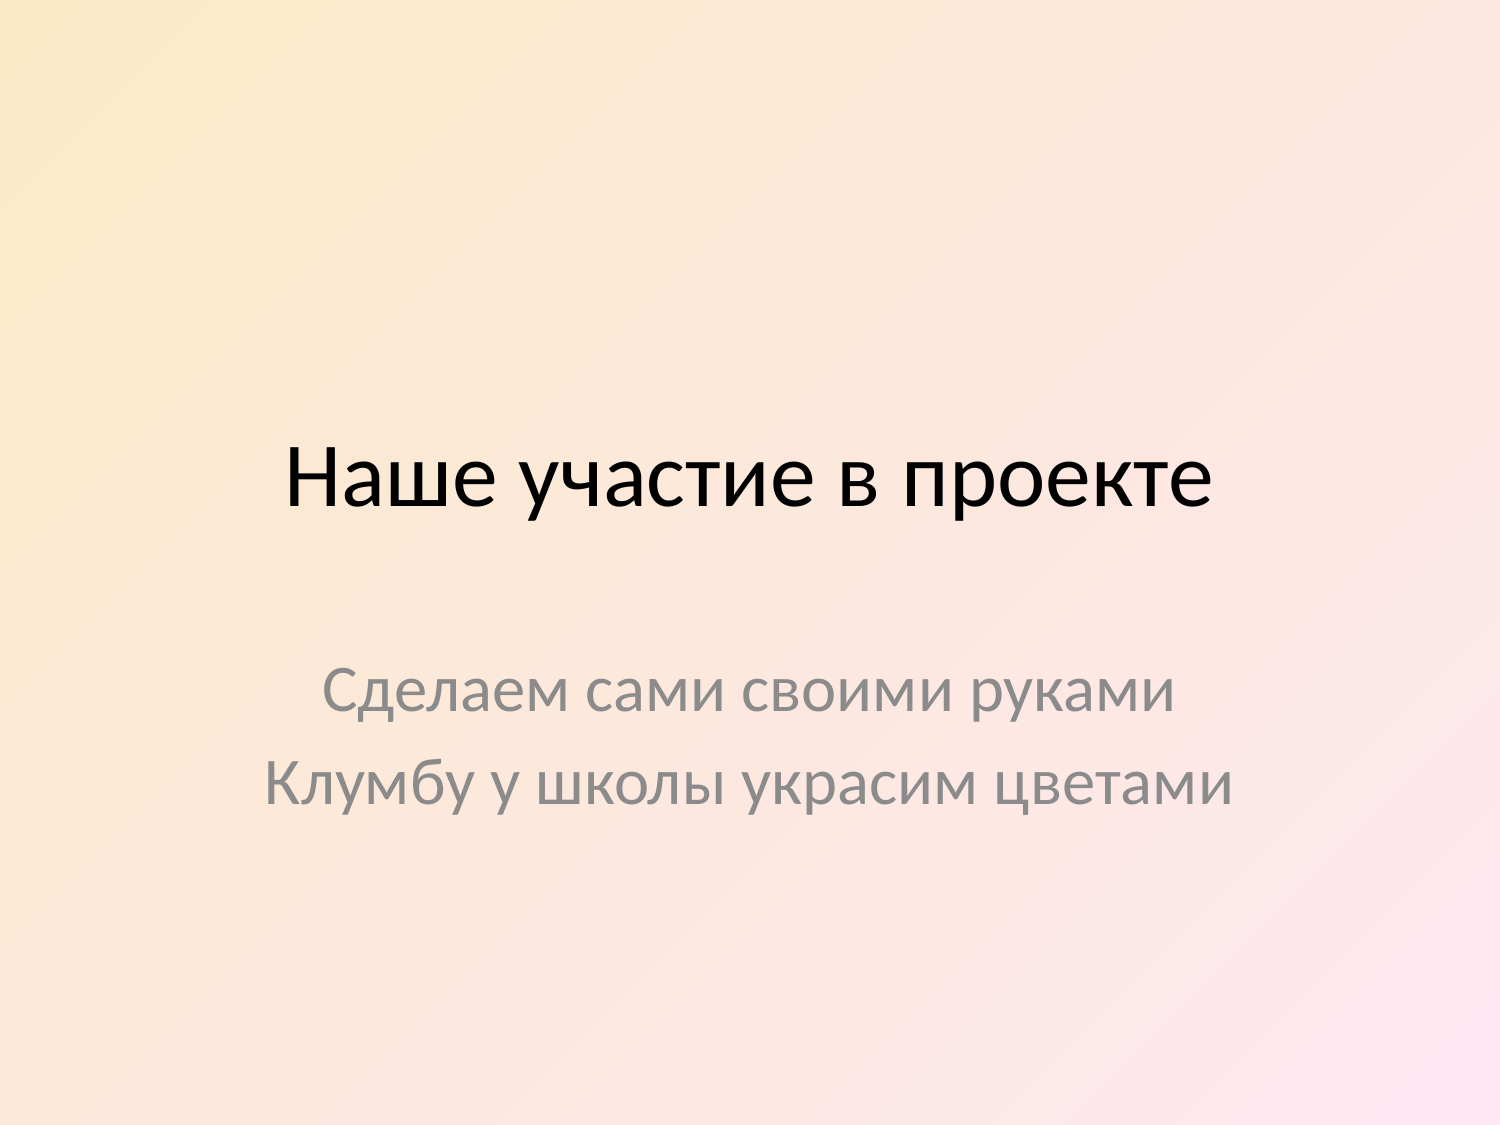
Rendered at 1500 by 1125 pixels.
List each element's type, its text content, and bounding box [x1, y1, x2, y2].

subtitle Сделаем сами своими руками Клумбу у школы украсим цветами [225, 637, 1275, 925]
title Наше участие в проекте [112, 349, 1388, 591]
